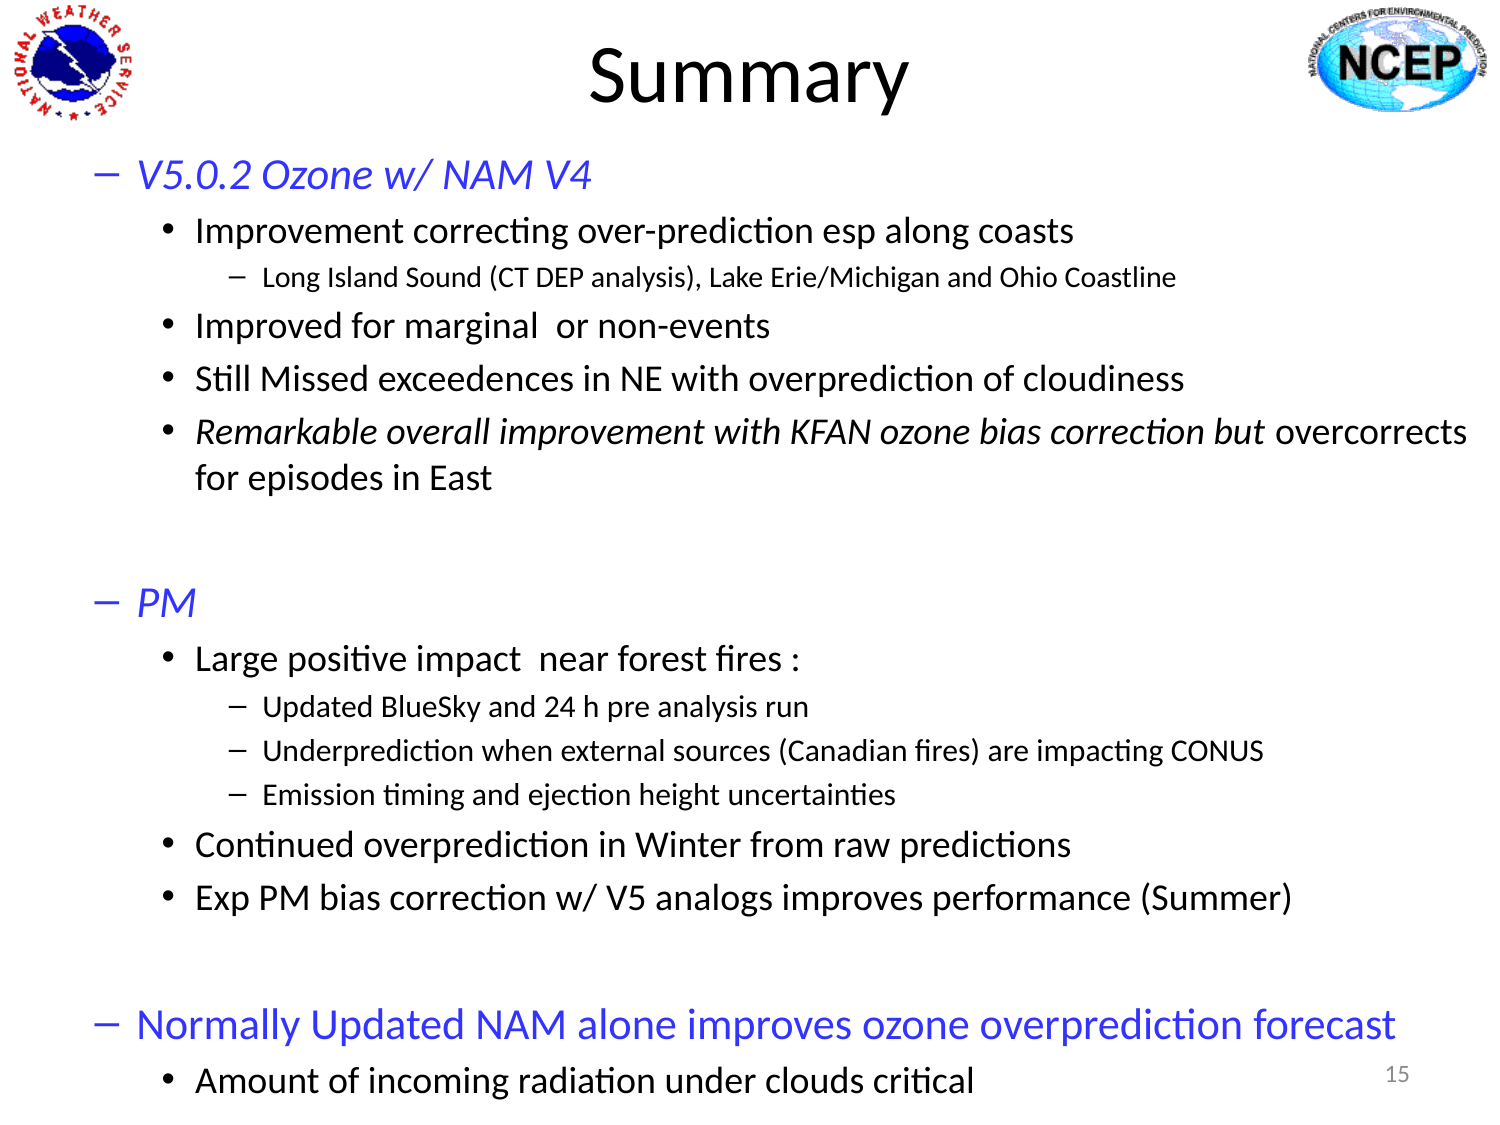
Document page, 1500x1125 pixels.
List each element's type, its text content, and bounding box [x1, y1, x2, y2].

picture [12, 4, 75, 125]
picture [1425, 7, 1488, 113]
list V5.0.2 Ozone w/ NAM V4 Improvement correcting over-prediction esp along coasts Long Island Sound (CT DEP analysis), Lake Erie/Michigan and Ohio Coastline Improved for marginal or non-events Still Missed exceedences in NE with overprediction of cloudiness Remarkable overall improvement with KFAN ozone bias correction but overcorrects for episodes in East PM Large positive impact near forest fires : Updated BlueSky and 24 h pre analysis run Underprediction when external sources (Canadian fires) are impacting CONUS Emission timing and ejection height uncertainties Continued overprediction in Winter from raw predictions Exp PM bias correction w/ V5 analogs improves performance (Summer) Normally Updated NAM alone improves ozone overprediction forecast Amount of incoming radiation under clouds critical [12, 137, 1500, 1113]
title Summary [75, 0, 1425, 137]
slide_number 15 [1074, 1042, 1425, 1103]
